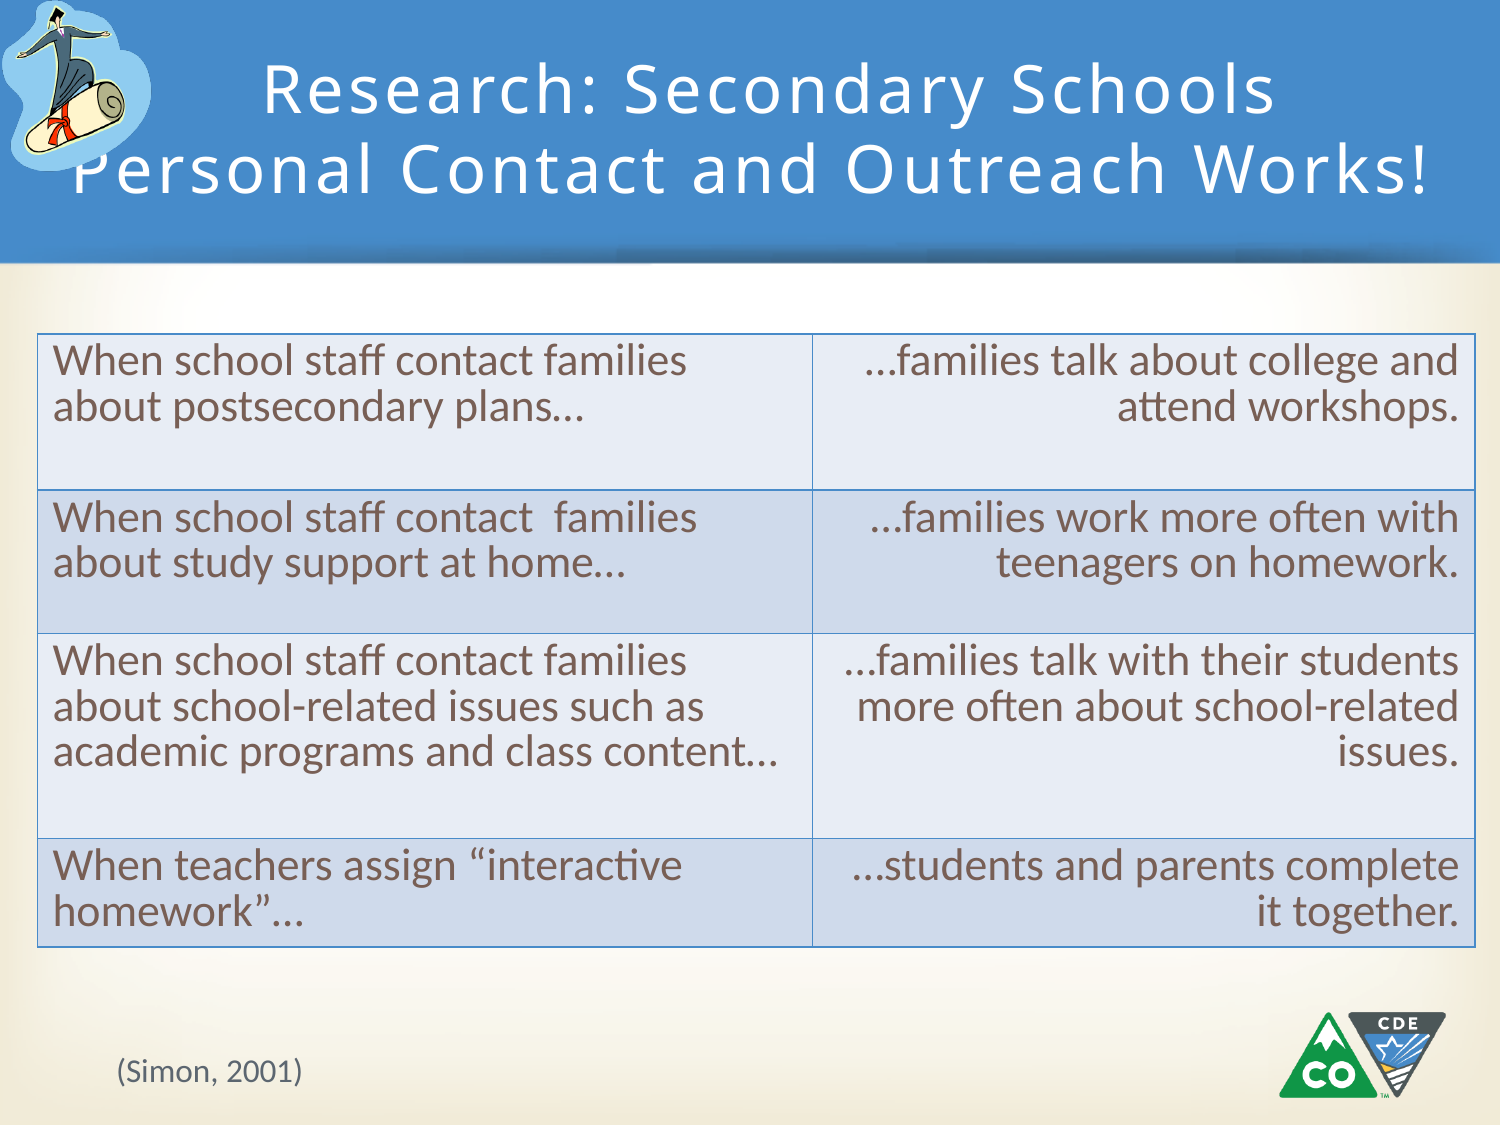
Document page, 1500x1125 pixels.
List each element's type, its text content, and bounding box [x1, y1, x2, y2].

table_cell …students and parents complete it together. [813, 839, 1474, 946]
table_header …families talk about college and attend workshops. [813, 335, 1474, 489]
table_cell …families talk with their students more often about school-related issues. [813, 634, 1474, 838]
table_cell When teachers assign “interactive homework”… [38, 839, 812, 946]
picture [0, 232, 1500, 1125]
table_header When school staff contact families about postsecondary plans… [38, 335, 812, 489]
table_cell When school staff contact families about school-related issues such as academic programs and class content… [38, 634, 812, 838]
title Research: Secondary Schools Personal Contact and Outreach Works! [0, 38, 1500, 232]
table_cell When school staff contact families about study support at home… [38, 491, 812, 633]
table_cell …families work more often with teenagers on homework. [813, 491, 1474, 633]
text_box (Simon, 2001) [101, 1041, 319, 1097]
picture [0, 0, 1500, 173]
